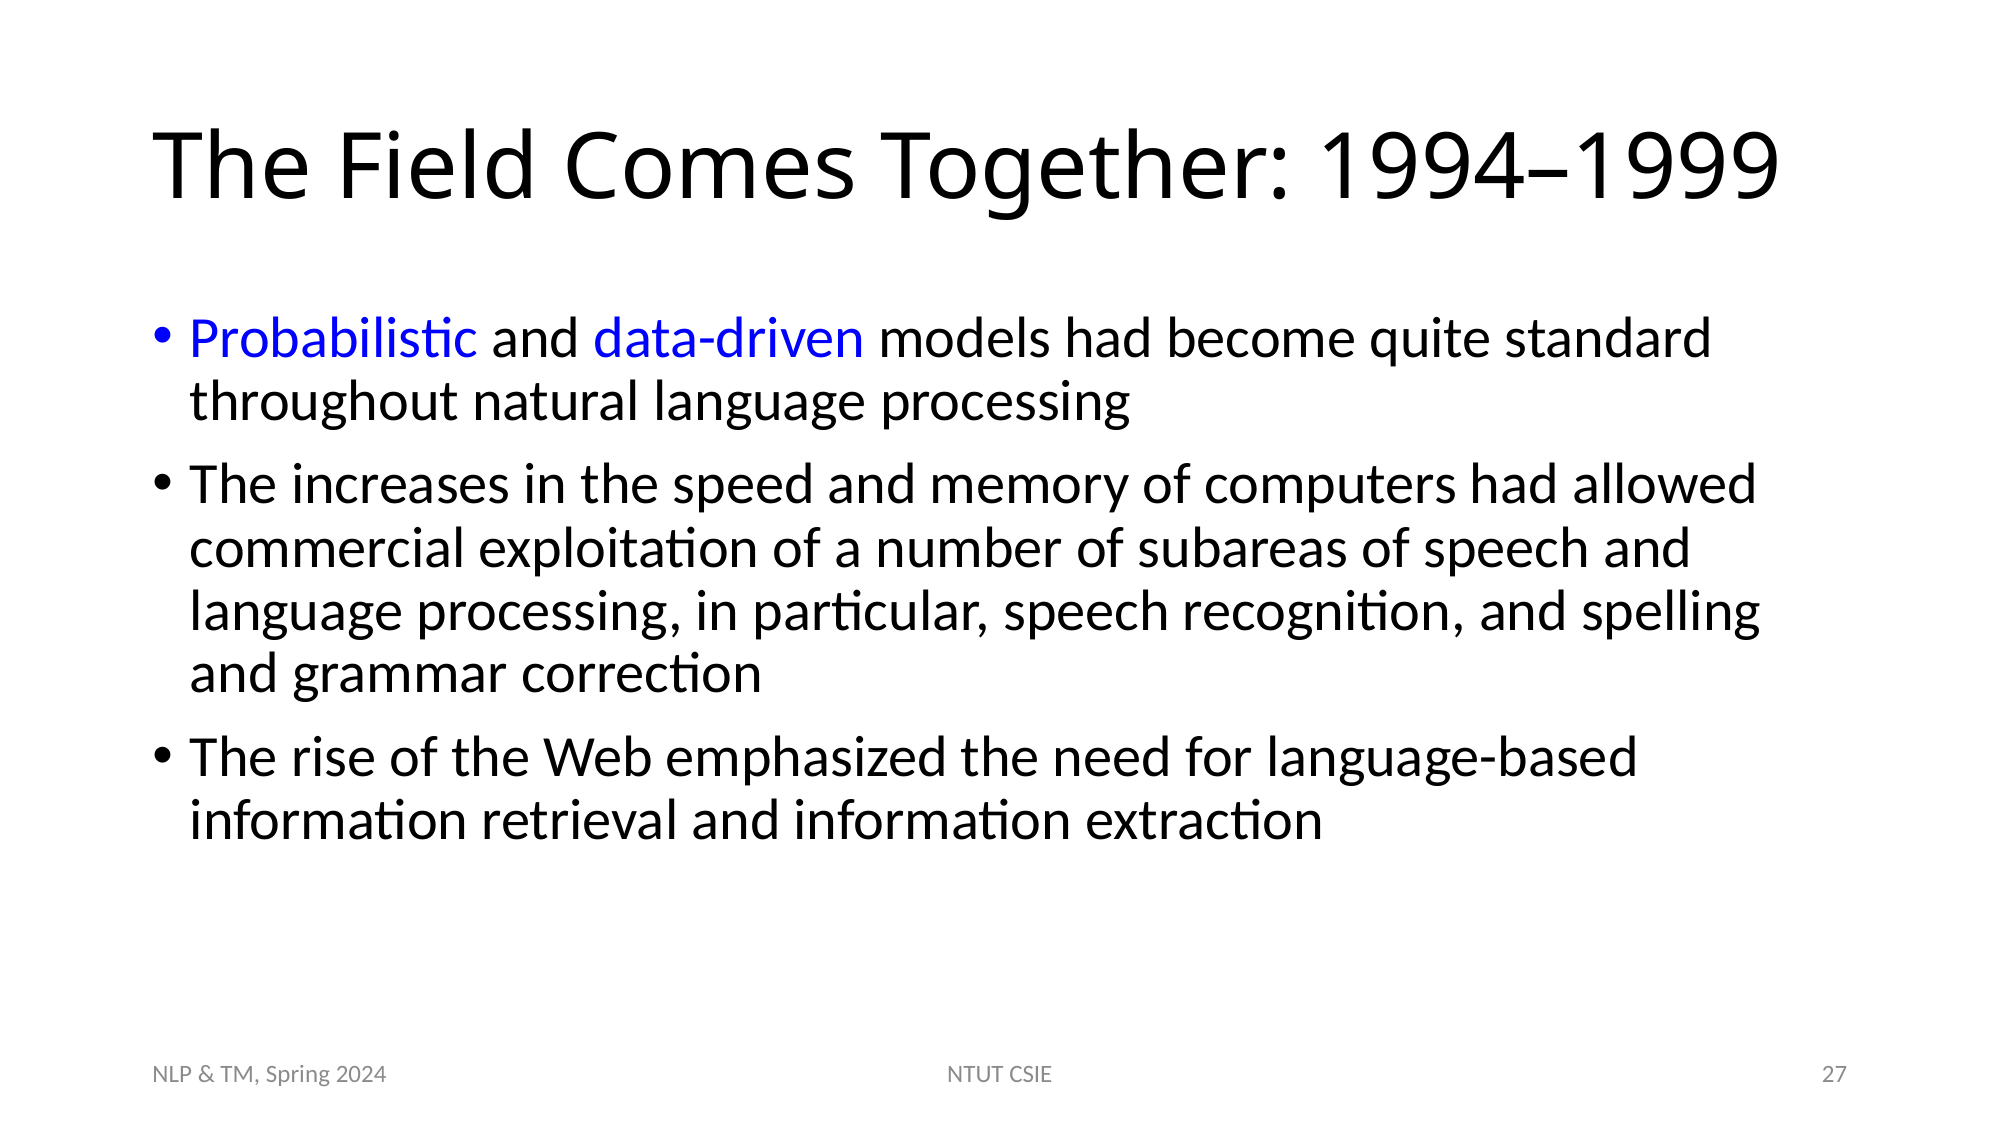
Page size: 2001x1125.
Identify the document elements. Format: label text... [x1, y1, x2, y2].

title The Field Comes Together: 1994–1999 [137, 59, 1863, 278]
footer NTUT CSIE [662, 1042, 1338, 1103]
list Probabilistic and data-driven models had become quite standard throughout natural language processing The increases in the speed and memory of computers had allowed commercial exploitation of a number of subareas of speech and language processing, in particular, speech recognition, and spelling and grammar correction The rise of the Web emphasized the need for language-based information retrieval and information extraction [137, 299, 1863, 1014]
slide_number 27 [1412, 1042, 1863, 1103]
slide_number NLP & TM, Spring 2024 [137, 1042, 588, 1103]
